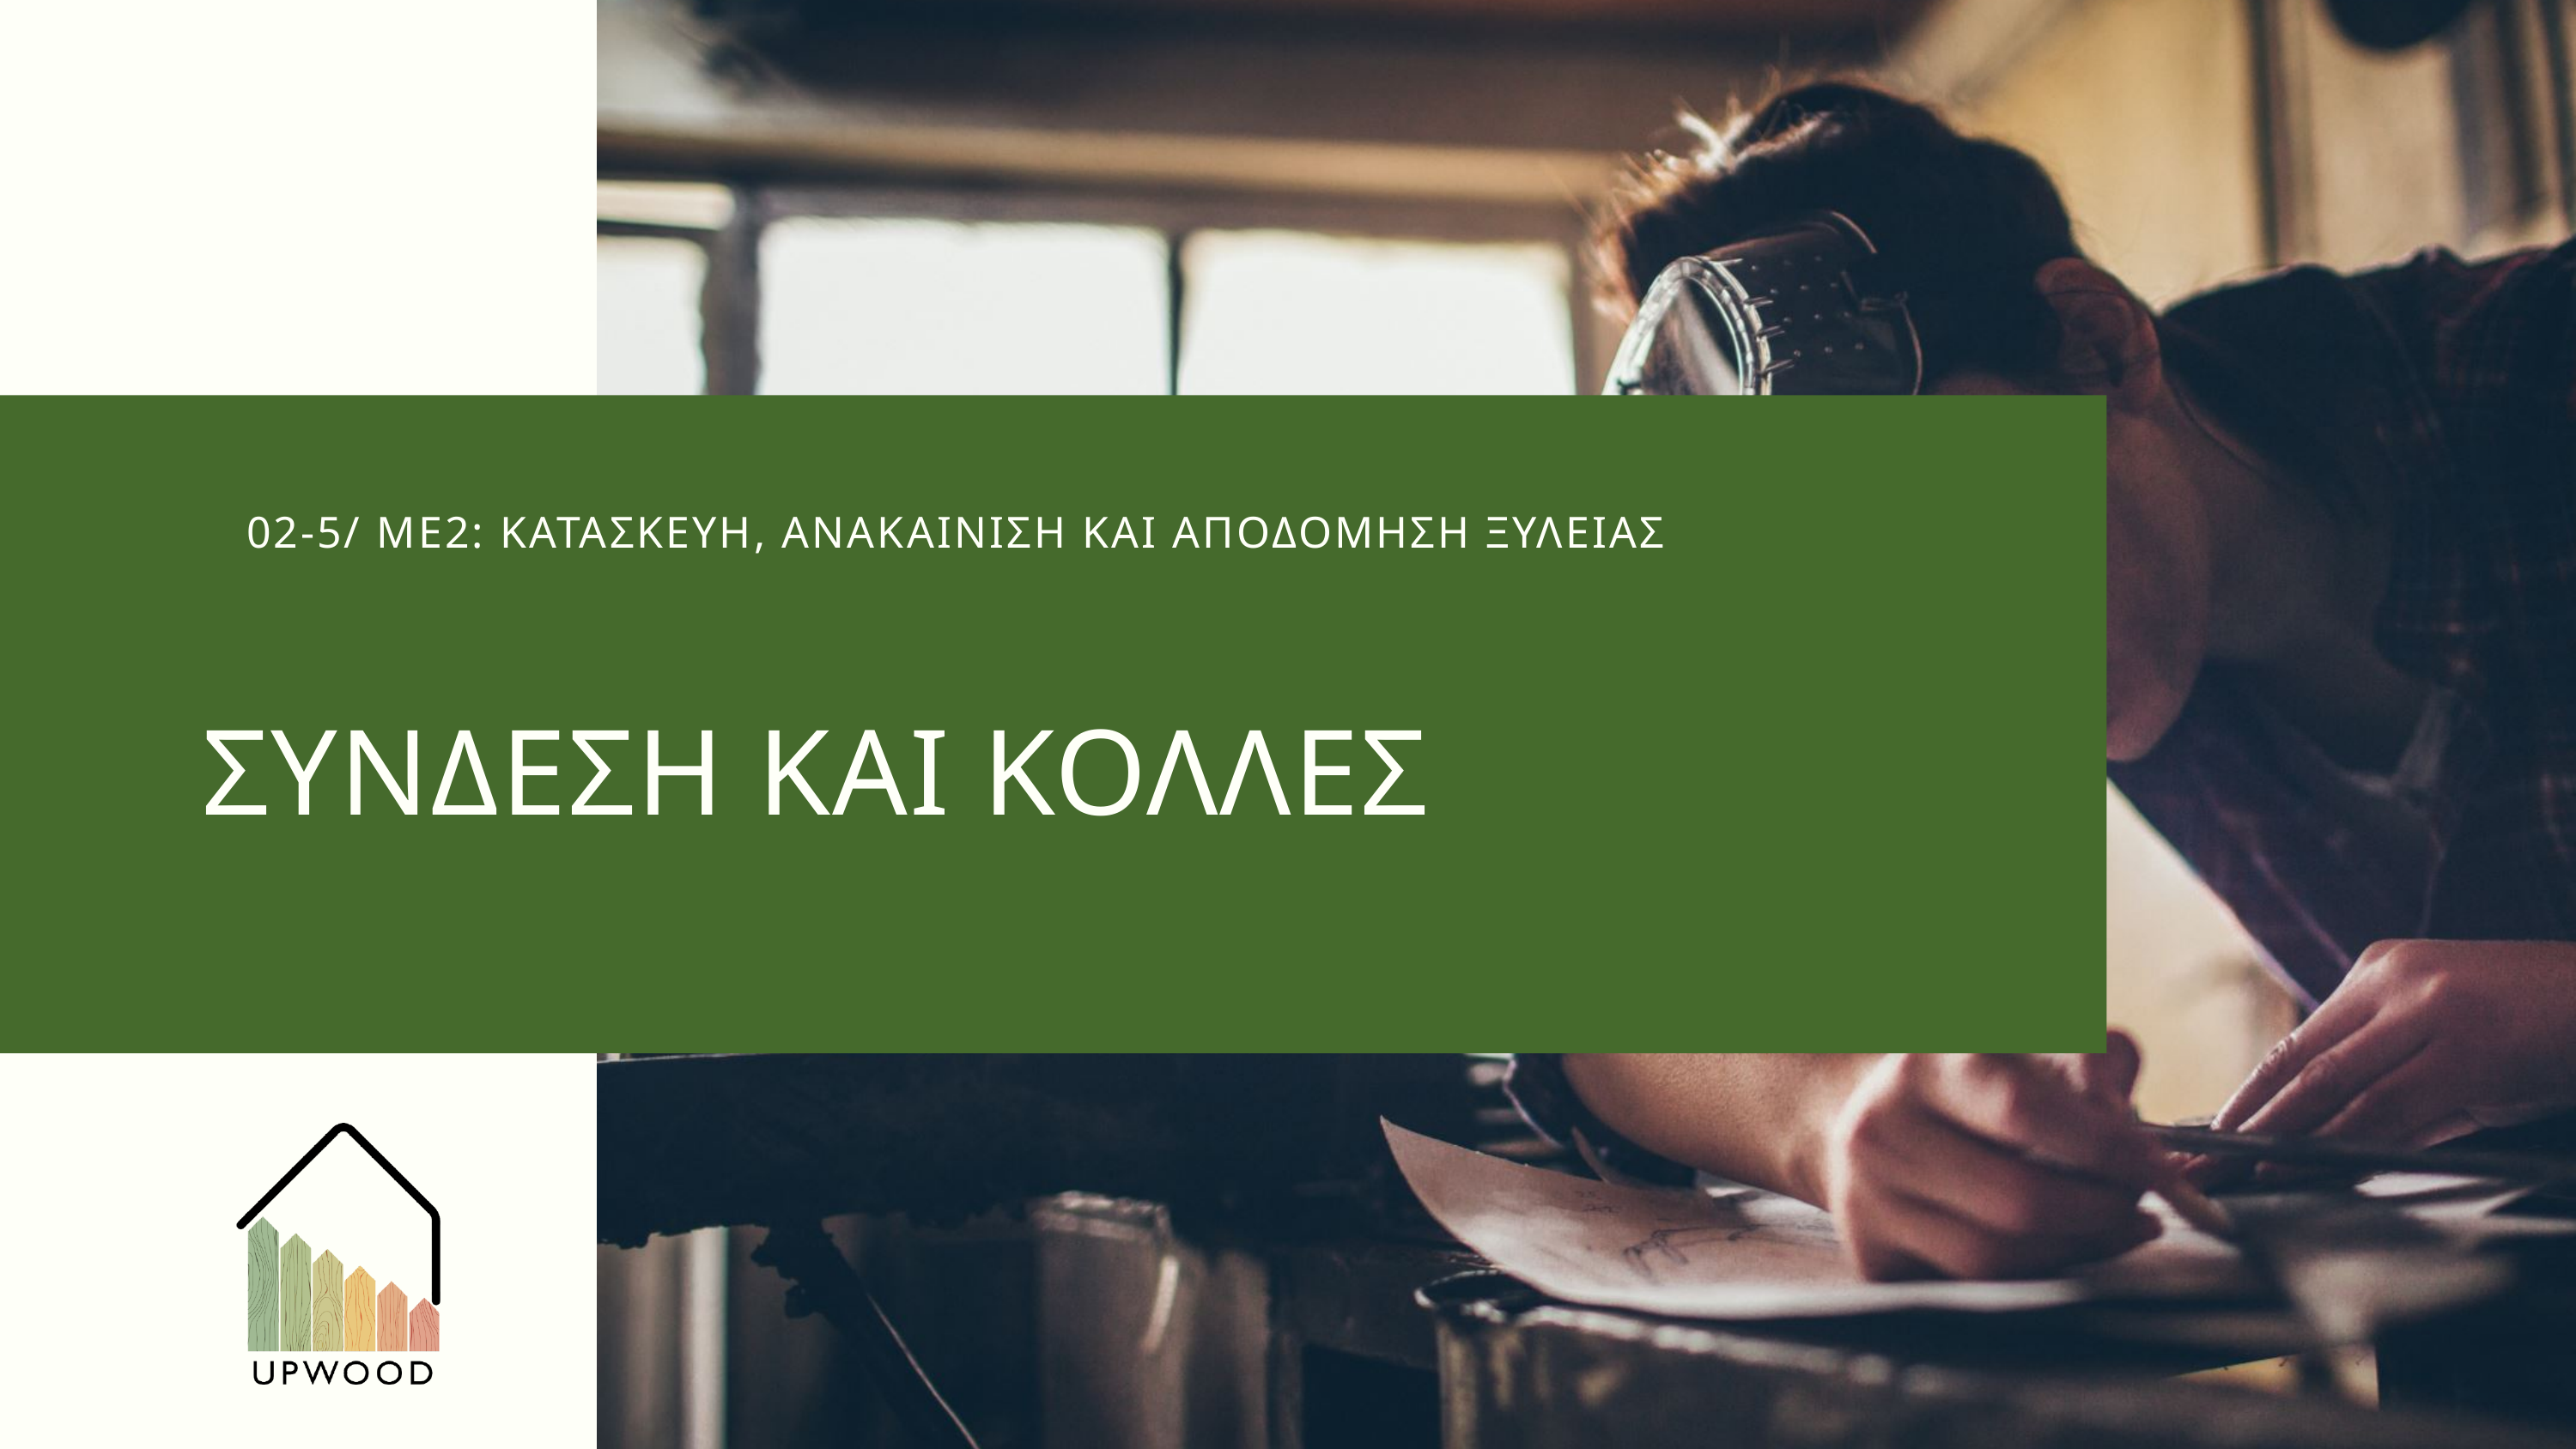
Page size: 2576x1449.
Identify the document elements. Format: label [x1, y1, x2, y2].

picture [596, 0, 2576, 1449]
picture [235, 1123, 440, 1385]
text_box [0, 395, 2107, 1054]
